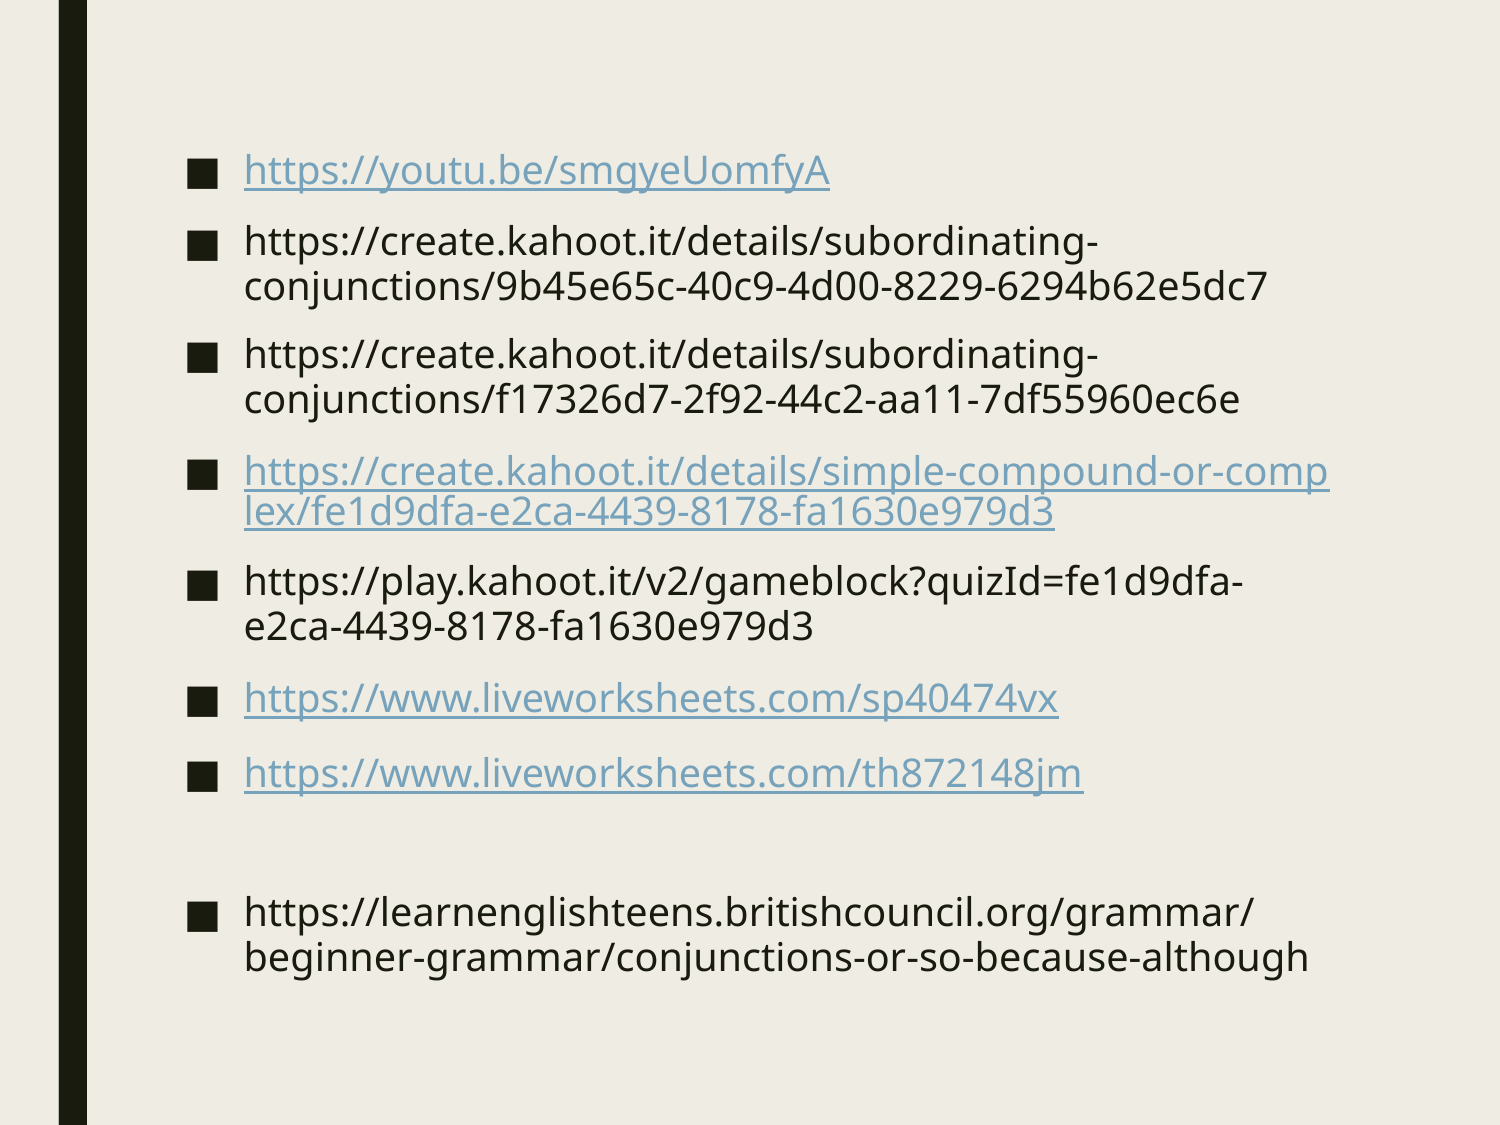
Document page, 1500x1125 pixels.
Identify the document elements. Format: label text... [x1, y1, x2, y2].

list https://youtu.be/smgyeUomfyA https://create.kahoot.it/details/subordinating-conjunctions/9b45e65c-40c9-4d00-8229-6294b62e5dc7 https://create.kahoot.it/details/subordinating-conjunctions/f17326d7-2f92-44c2-aa11-7df55960ec6e https://create.kahoot.it/details/simple-compound-or-complex/fe1d9dfa-e2ca-4439-8178-fa1630e979d3 https://play.kahoot.it/v2/gameblock?quizId=fe1d9dfa-e2ca-4439-8178-fa1630e979d3 https://www.liveworksheets.com/sp40474vx https://www.liveworksheets.com/th872148jm https://learnenglishteens.britishcouncil.org/grammar/beginner-grammar/conjunctions-or-so-because-although [168, 66, 1351, 963]
